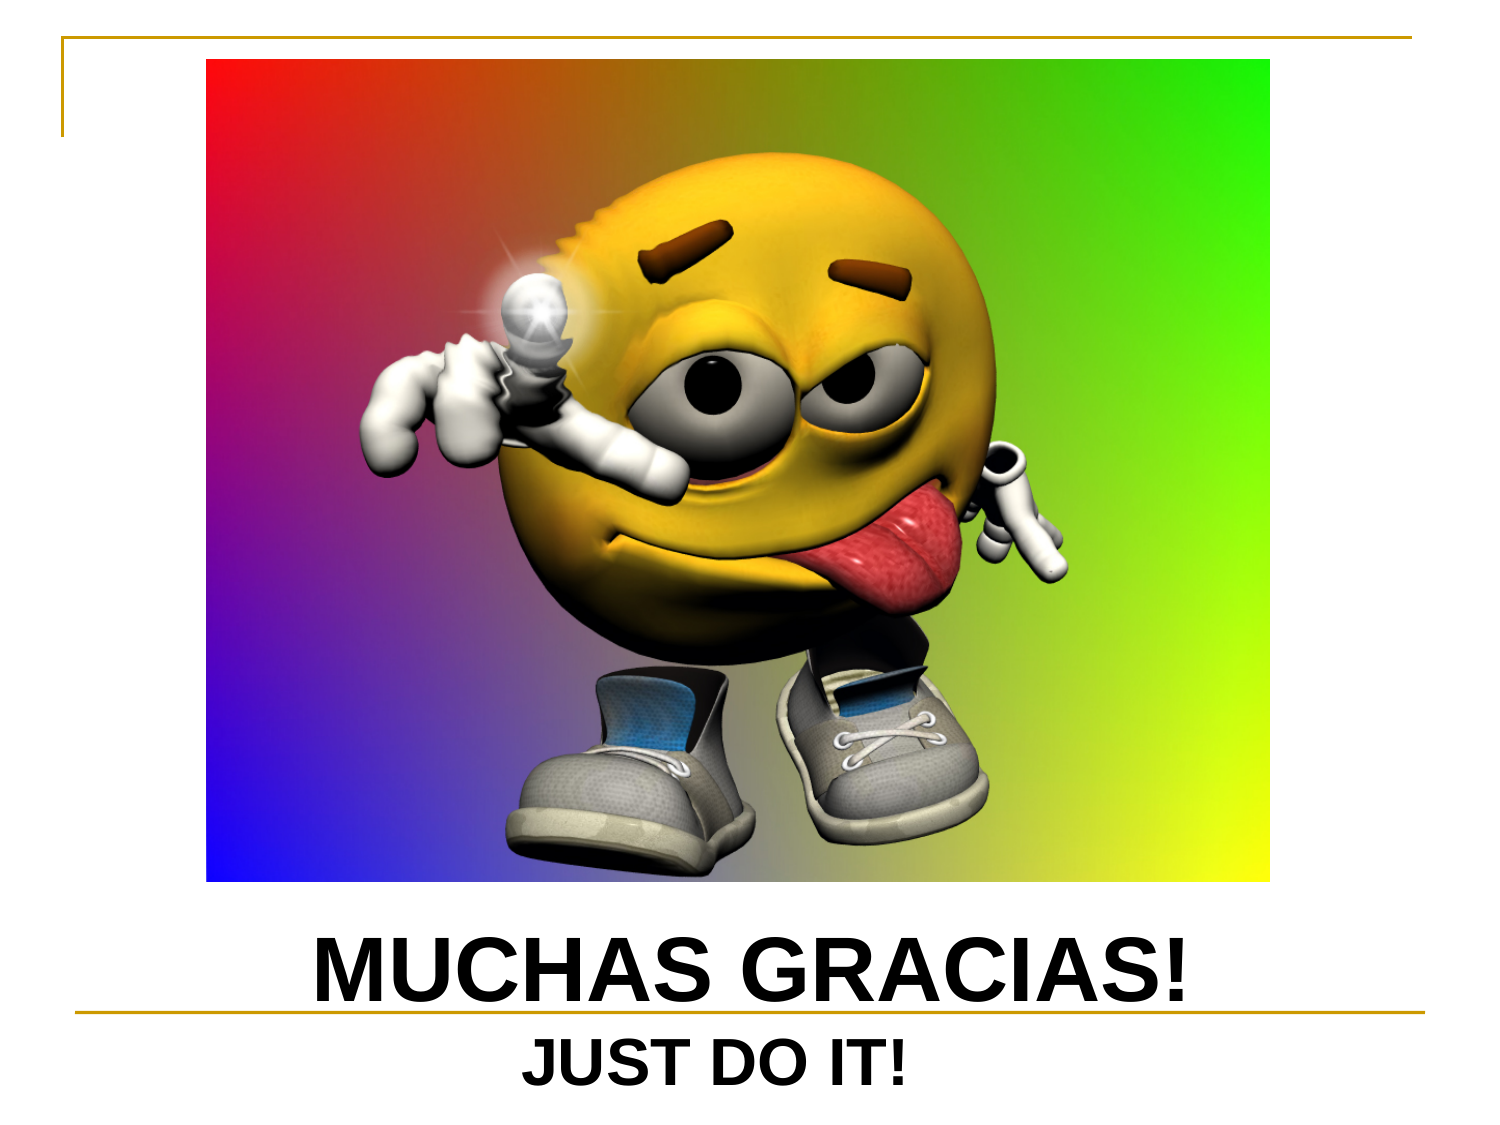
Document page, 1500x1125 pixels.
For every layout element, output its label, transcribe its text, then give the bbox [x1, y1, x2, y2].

text_box MUCHAS GRACIAS! [296, 902, 1209, 1027]
text_box JUST DO IT! [506, 1011, 926, 1107]
picture [206, 58, 1271, 882]
